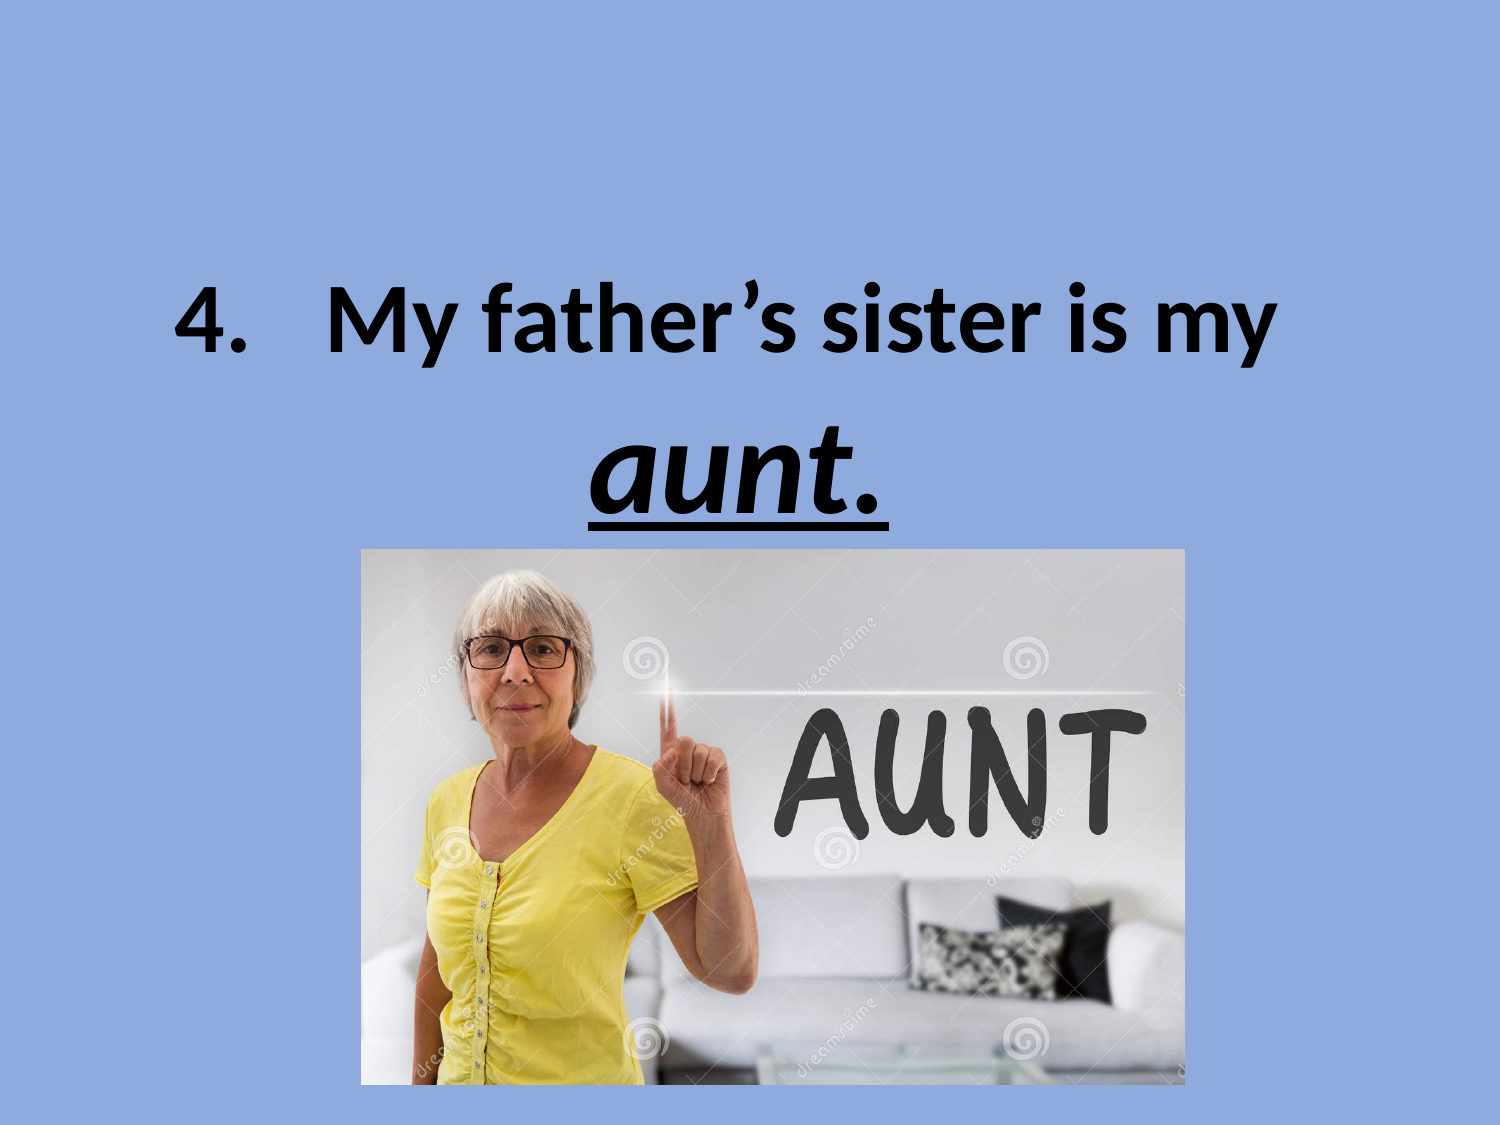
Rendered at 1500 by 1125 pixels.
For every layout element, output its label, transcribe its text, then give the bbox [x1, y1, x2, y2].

picture [302, 506, 1244, 1085]
list My father’s sister is my aunt. [0, 0, 1478, 1014]
